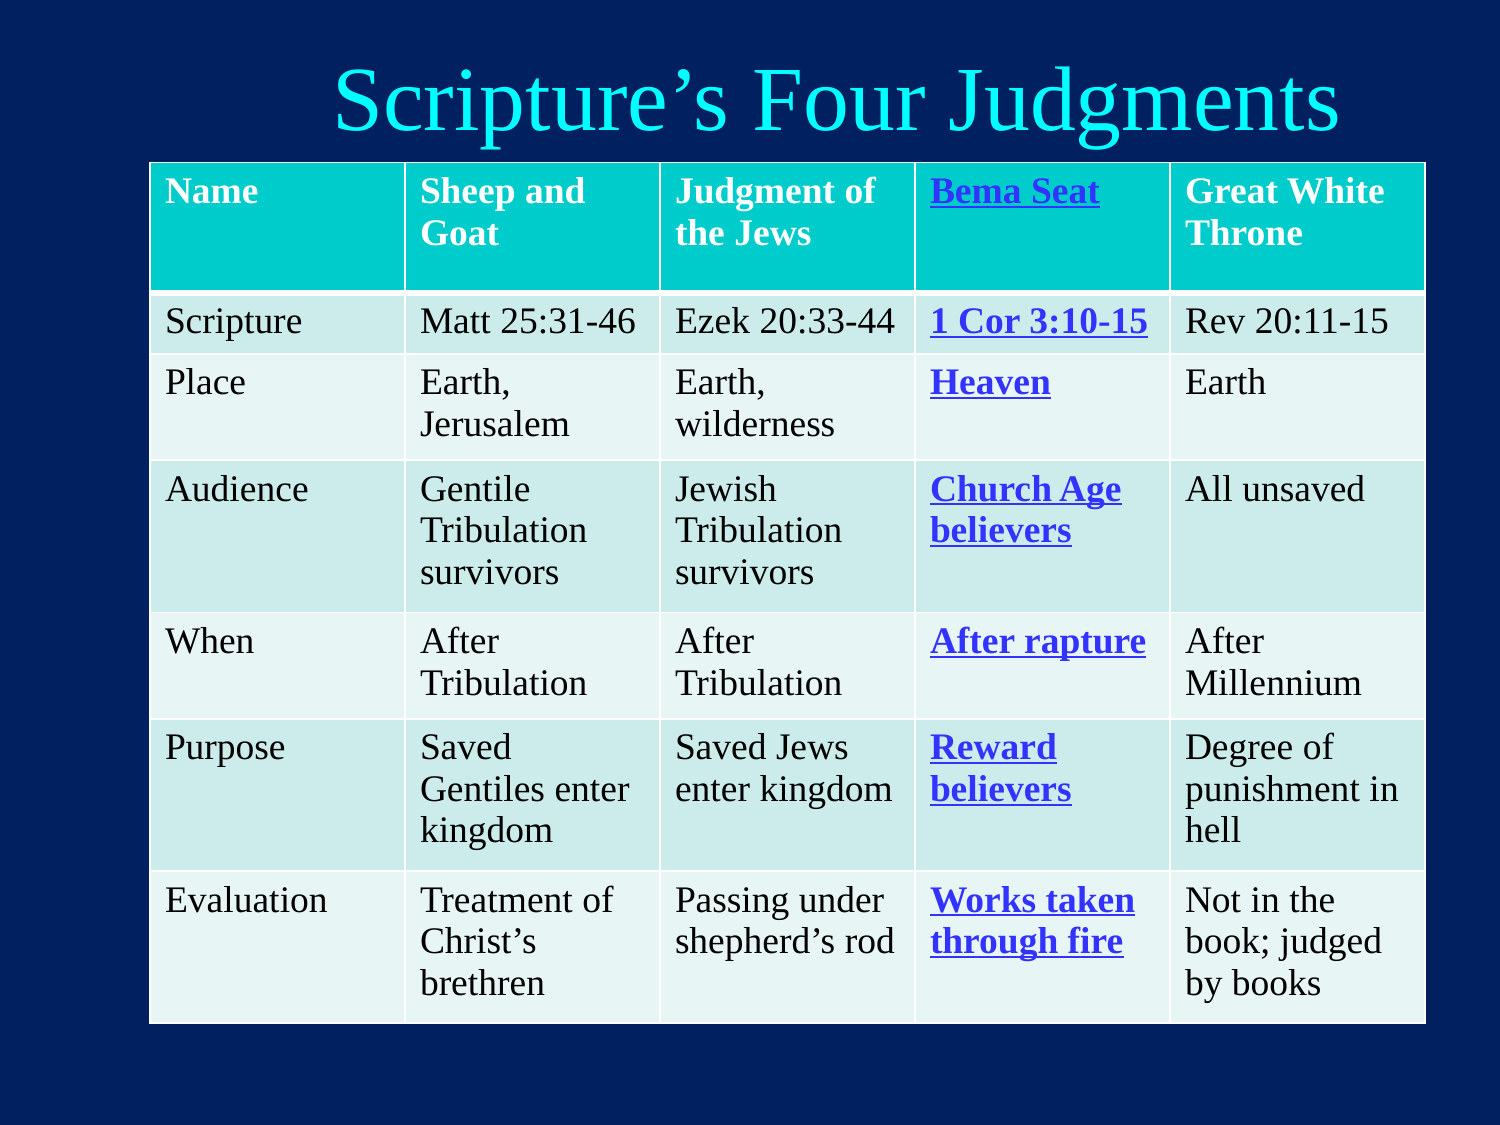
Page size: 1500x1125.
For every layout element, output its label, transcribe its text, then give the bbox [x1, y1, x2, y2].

table_cell Treatment of Christ’s brethren [406, 872, 659, 1022]
table_cell Earth, wilderness [661, 355, 914, 459]
table_cell Rev 20:11-15 [1171, 296, 1424, 353]
table_cell Evaluation [151, 872, 404, 1022]
table_header Judgment of the Jews [661, 163, 914, 290]
table_cell Earth [1171, 355, 1424, 459]
table_cell Passing under shepherd’s rod [661, 872, 914, 1022]
table_cell Purpose [151, 720, 404, 870]
table_cell 1 Cor 3:10-15 [916, 296, 1169, 353]
table_cell Gentile Tribulation survivors [406, 461, 659, 612]
table_cell After Tribulation [406, 613, 659, 718]
table_cell Heaven [916, 355, 1169, 459]
table_cell Ezek 20:33-44 [661, 296, 914, 353]
table_cell All unsaved [1171, 461, 1424, 612]
table_cell After rapture [916, 613, 1169, 718]
table_cell After Tribulation [661, 613, 914, 718]
table_cell Audience [151, 461, 404, 612]
title Scripture’s Four Judgments [200, 0, 1475, 188]
table_cell Scripture [151, 296, 404, 353]
table_header Great White Throne [1171, 163, 1424, 290]
table_header Sheep and Goat [406, 163, 659, 290]
table_header Bema Seat [916, 163, 1169, 290]
table_cell Not in the book; judged by books [1171, 872, 1424, 1022]
table_cell Degree of punishment in hell [1171, 720, 1424, 870]
table_cell Church Age believers [916, 461, 1169, 612]
table_cell Works taken through fire [916, 872, 1169, 1022]
table_cell Matt 25:31-46 [406, 296, 659, 353]
table_cell Place [151, 355, 404, 459]
table_cell Reward believers [916, 720, 1169, 870]
table_cell Saved Jews enter kingdom [661, 720, 914, 870]
table_cell After Millennium [1171, 613, 1424, 718]
table_header Name [151, 163, 404, 290]
table_cell Jewish Tribulation survivors [661, 461, 914, 612]
table_cell Saved Gentiles enter kingdom [406, 720, 659, 870]
table_cell When [151, 613, 404, 718]
table_cell Earth, Jerusalem [406, 355, 659, 459]
